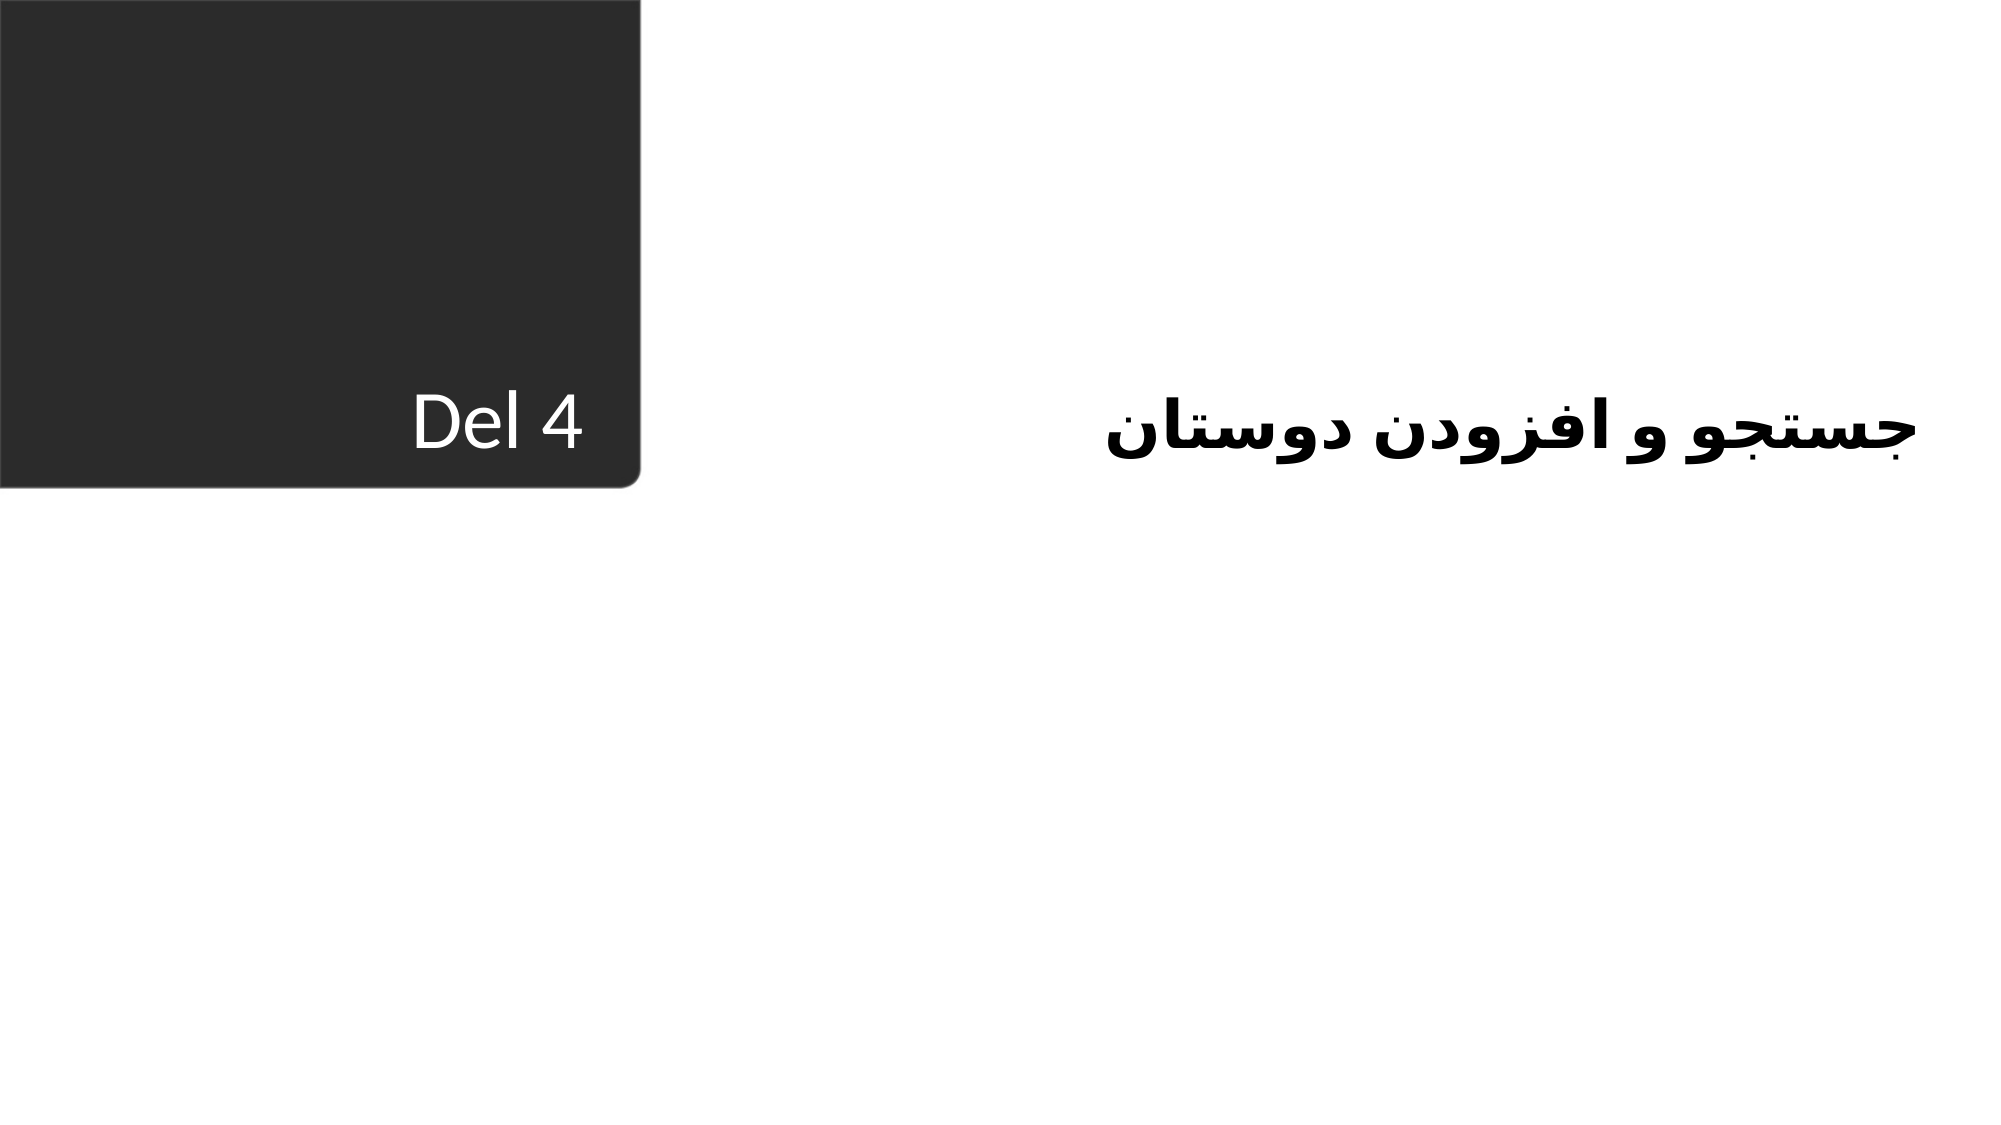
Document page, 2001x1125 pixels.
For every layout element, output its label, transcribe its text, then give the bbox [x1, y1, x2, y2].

list جستجو و افزودن دوستان [667, 383, 1938, 463]
picture [0, 0, 2000, 1124]
title Del 4 [395, 404, 603, 474]
